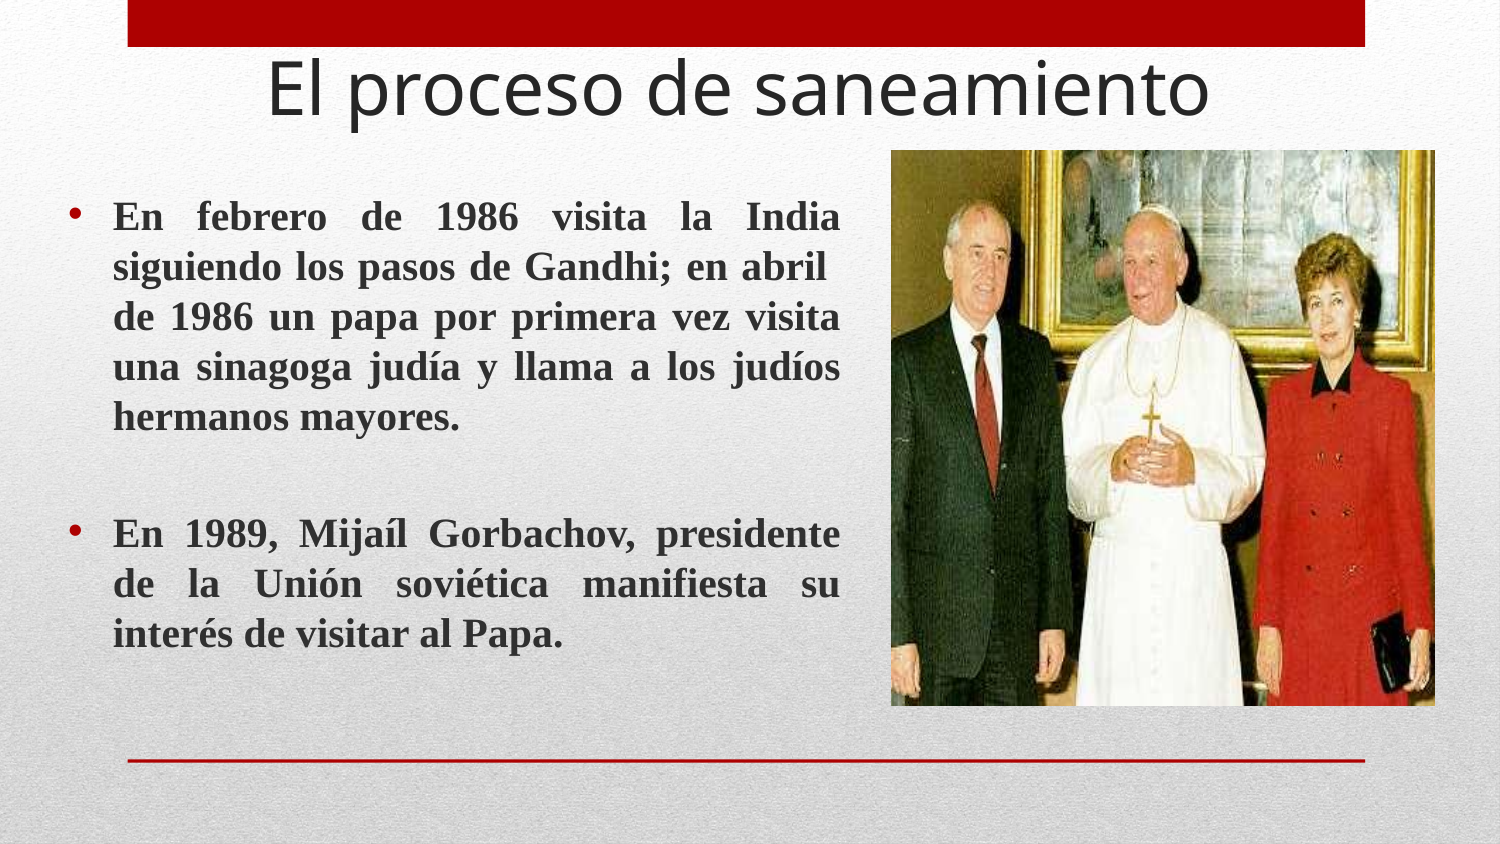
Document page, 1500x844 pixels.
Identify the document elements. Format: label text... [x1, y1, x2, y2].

list En febrero de 1986 visita la India siguiendo los pasos de Gandhi; en abril de 1986 un papa por primera vez visita una sinagoga judía y llama a los judíos hermanos mayores. En 1989, Mijaíl Gorbachov, presidente de la Unión soviética manifiesta su interés de visitar al Papa. [53, 150, 857, 694]
picture [890, 149, 1436, 707]
title El proceso de saneamiento [183, 25, 1296, 139]
